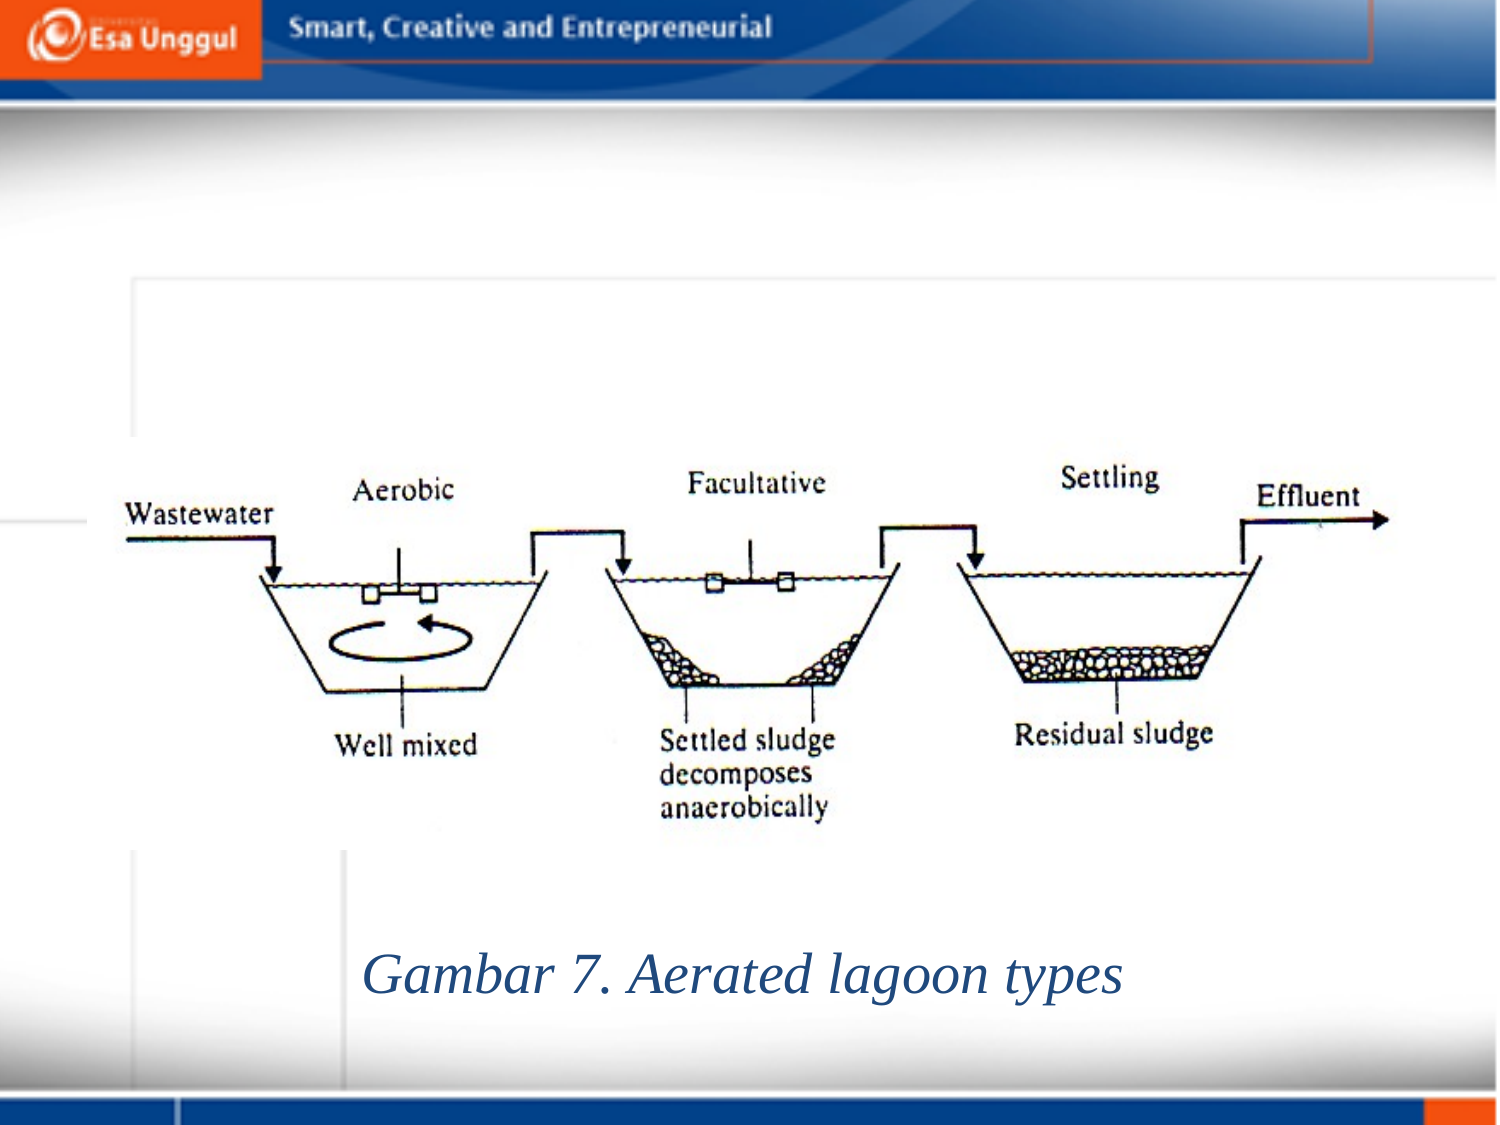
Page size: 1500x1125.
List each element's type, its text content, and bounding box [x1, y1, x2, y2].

picture [0, 0, 1500, 1125]
text_box Gambar 7. Aerated lagoon types [112, 900, 1388, 1013]
